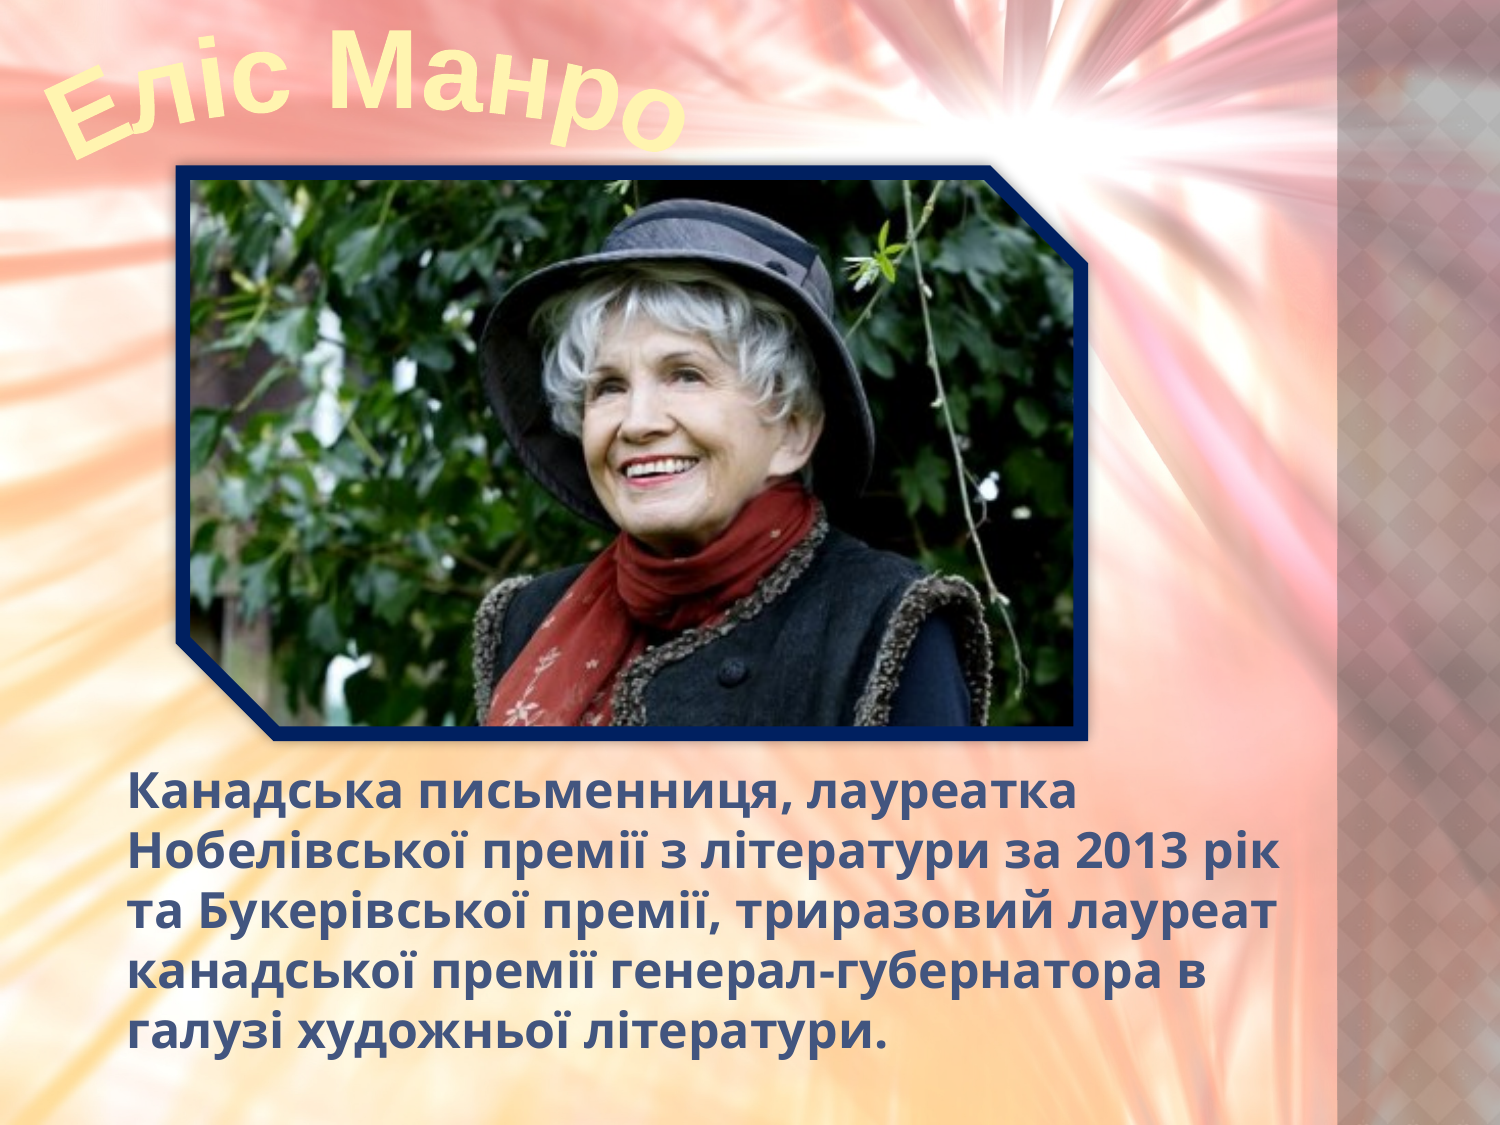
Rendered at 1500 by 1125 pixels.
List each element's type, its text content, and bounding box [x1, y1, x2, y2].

picture [182, 172, 1082, 735]
text_box Канадська письменниця, лауреатка Нобелівської премії з літератури за 2013 рік та Букерівської премії, триразовий лауреат канадської премії генерал-губернатора в галузі художньої літератури. [112, 751, 1306, 1067]
